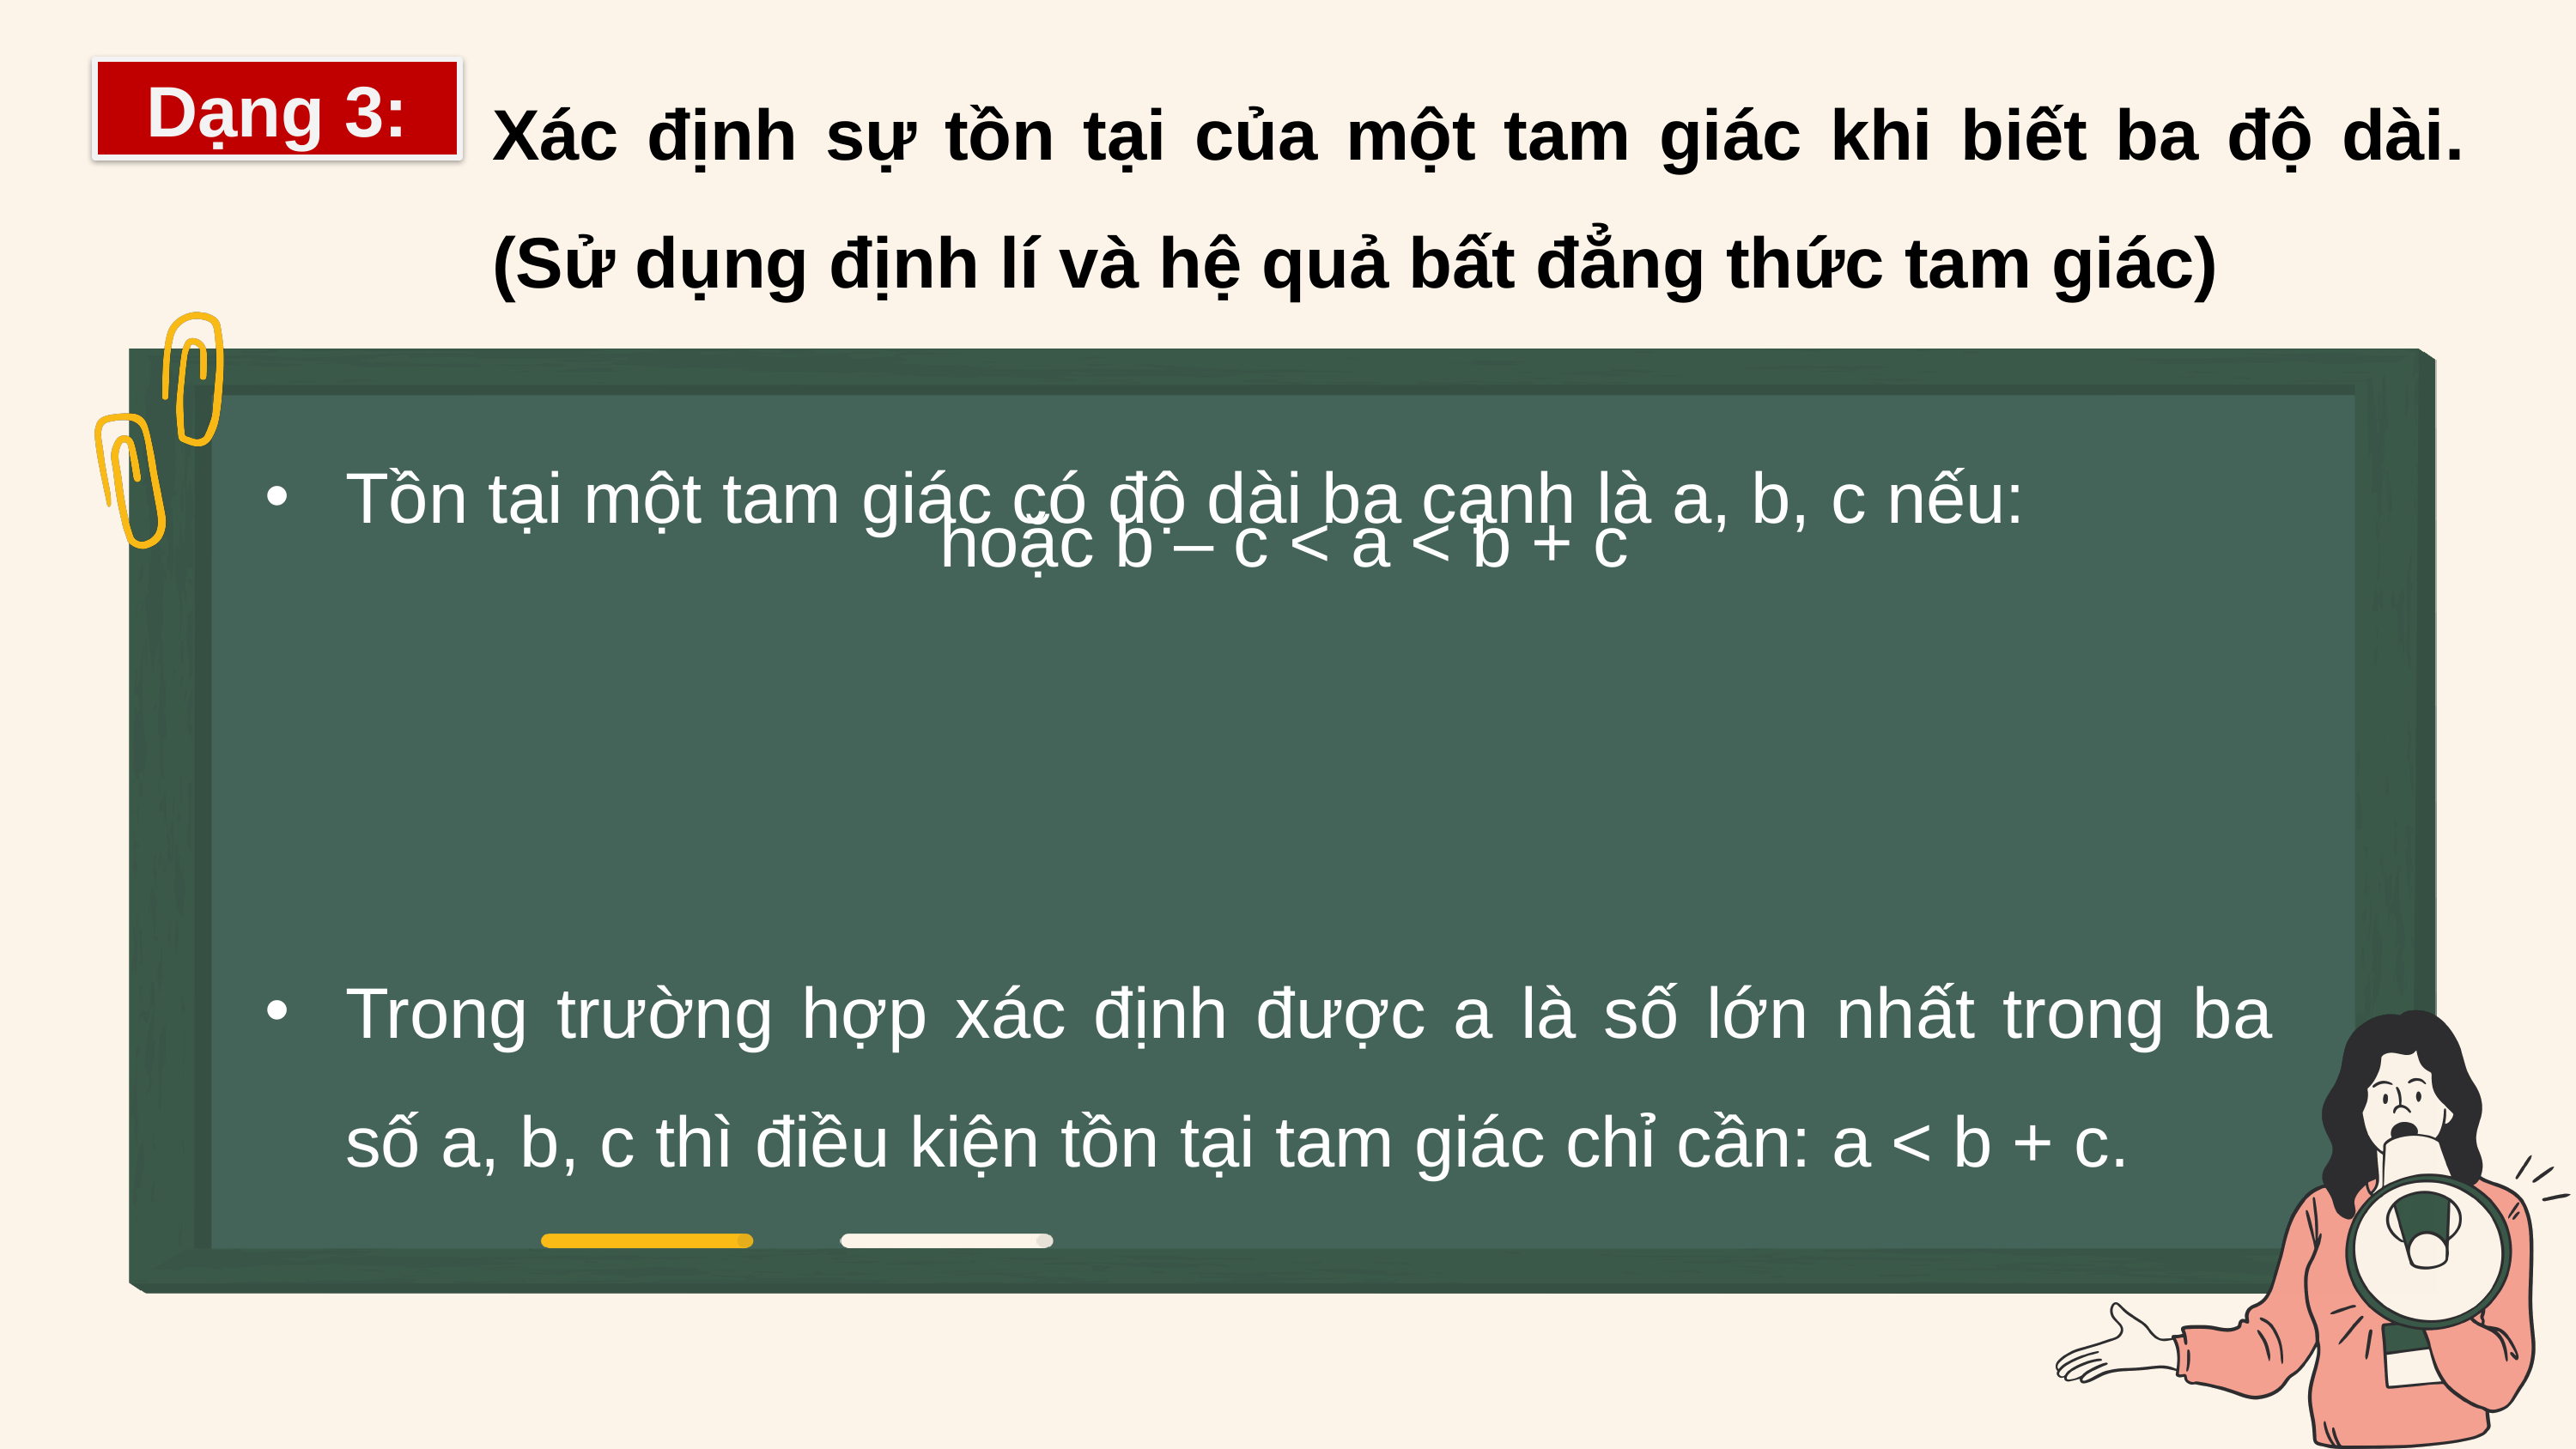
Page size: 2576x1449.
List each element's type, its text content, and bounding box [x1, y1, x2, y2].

text_box Dạng 3: [94, 58, 460, 158]
text_box Xác định sự tồn tại của một tam giác khi biết ba độ dài. (Sử dụng định lí và hệ quả bất đẳng thức tam giác) [479, 39, 2480, 309]
picture [94, 312, 2572, 1449]
